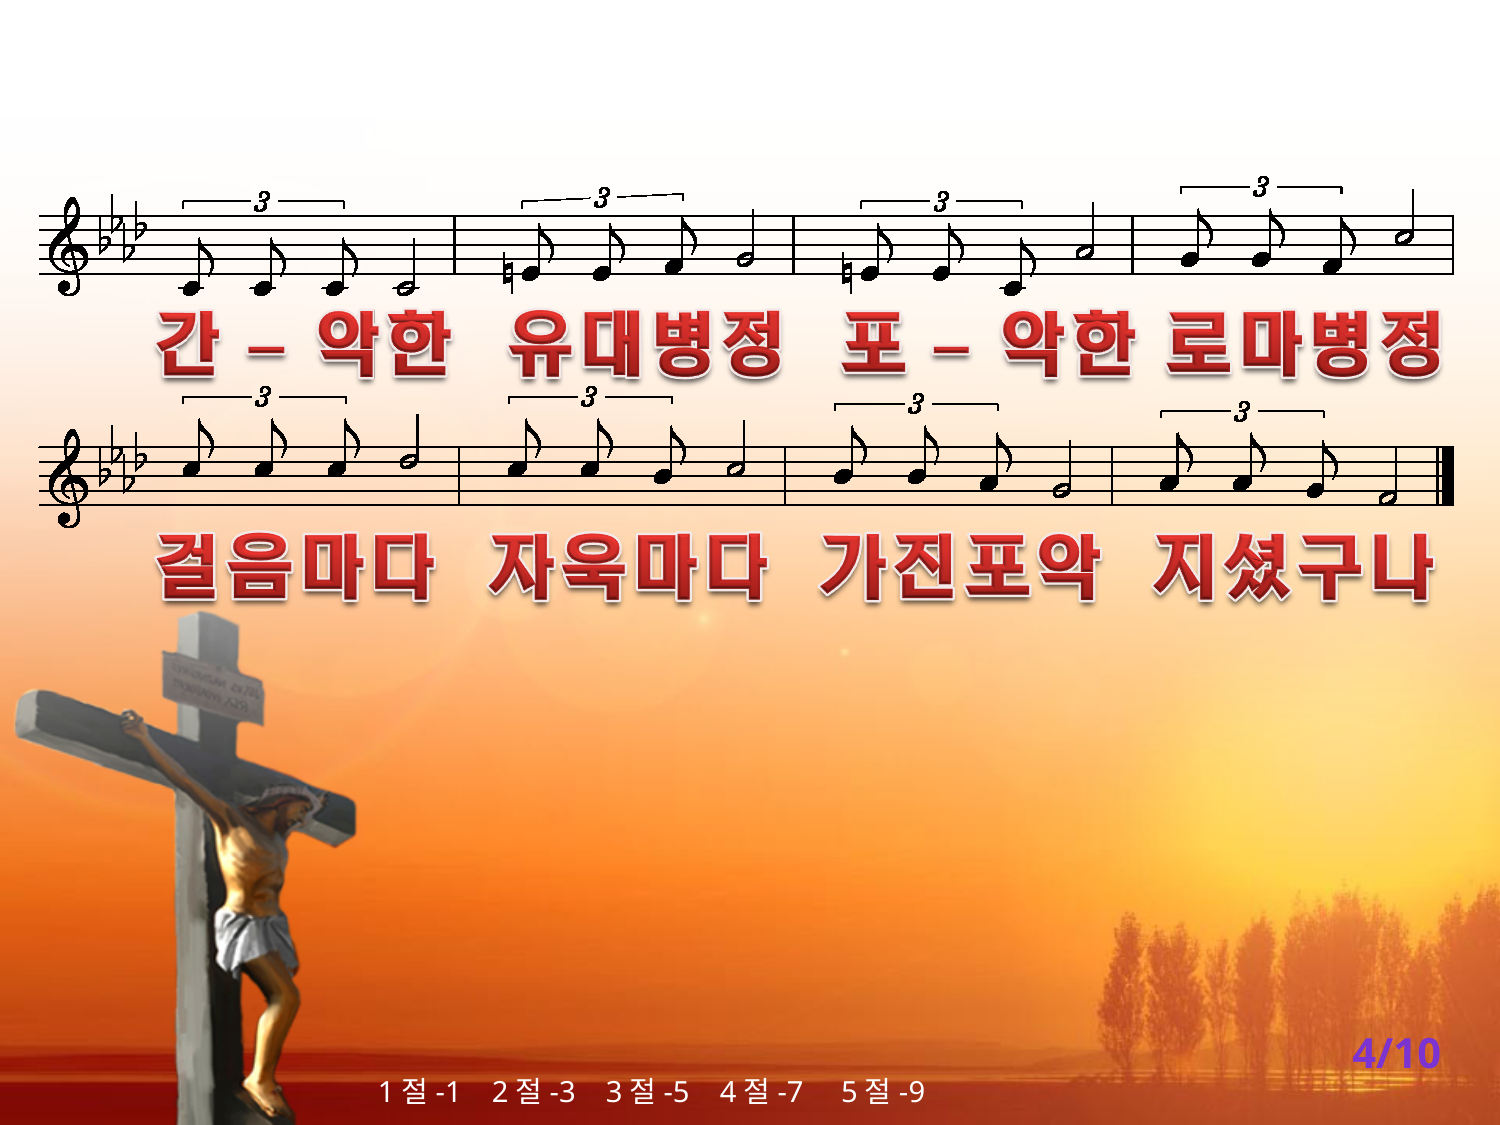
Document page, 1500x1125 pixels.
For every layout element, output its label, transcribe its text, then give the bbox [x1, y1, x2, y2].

text_box 1절-1 2절-3 3절-5 4절-7 5절-9 [363, 1066, 1067, 1117]
picture [0, 0, 1500, 1125]
text_box 4/10 [1337, 1019, 1457, 1085]
